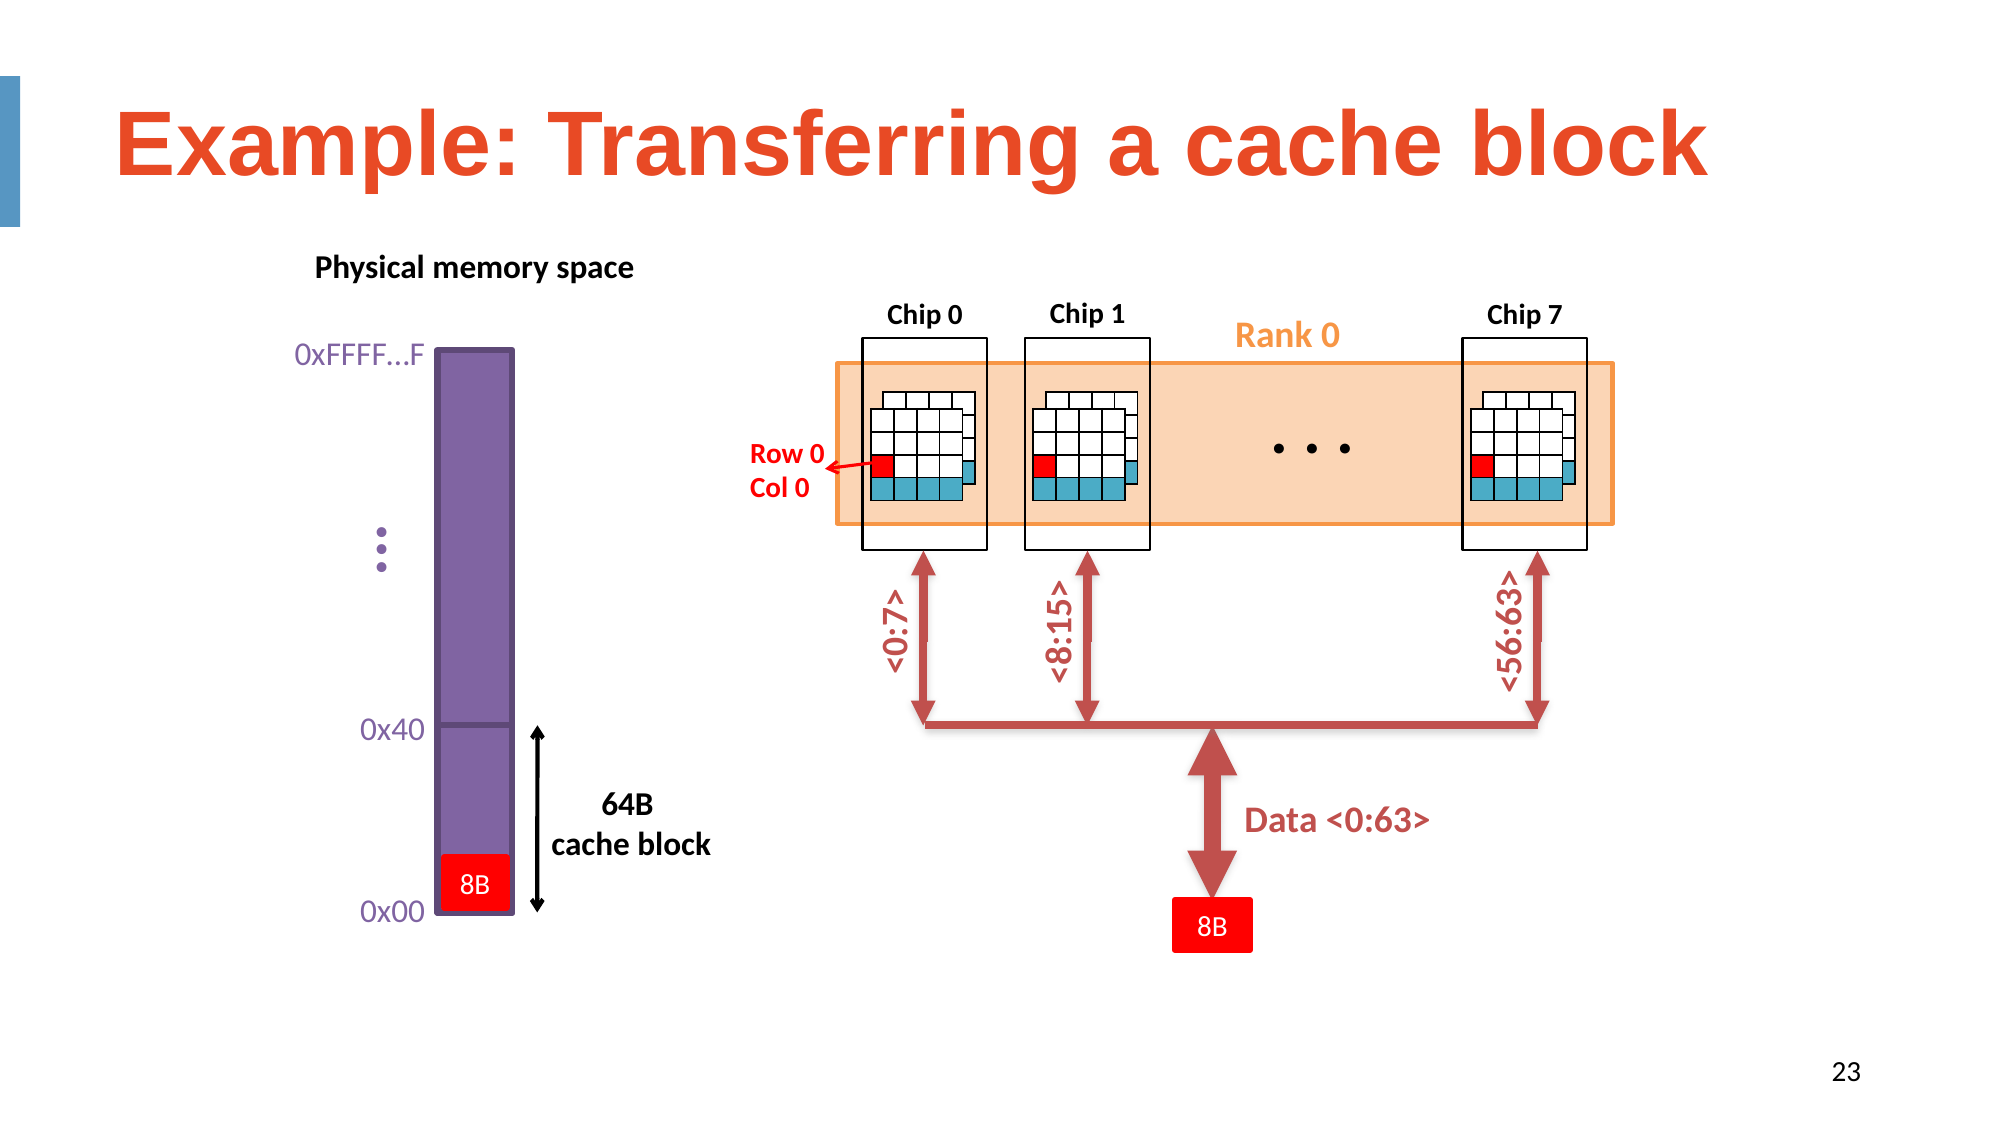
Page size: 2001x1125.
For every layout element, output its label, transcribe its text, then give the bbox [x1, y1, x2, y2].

text_box 0x00 [274, 881, 425, 937]
text_box ... [312, 487, 408, 613]
text_box [990, 361, 1023, 526]
text_box [1460, 336, 1590, 552]
text_box Row 0 Col 0 [749, 426, 825, 512]
text_box <8:15> [1026, 648, 1087, 714]
text_box <56:63> [1476, 648, 1537, 714]
text_box 0x40 [274, 699, 425, 755]
text_box Physical memory space [300, 237, 650, 293]
text_box [1590, 361, 1615, 526]
text_box Chip 0 [862, 287, 988, 338]
text_box 8B [1173, 898, 1252, 952]
text_box [835, 478, 860, 526]
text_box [824, 462, 876, 470]
slide_number 23 [1426, 1039, 1877, 1100]
text_box 0xFFFF…F [274, 324, 425, 380]
text_box [860, 336, 990, 552]
text_box [435, 723, 514, 915]
text_box [1023, 336, 1152, 552]
text_box 8B [442, 855, 508, 910]
text_box 64B cache block [537, 774, 725, 870]
text_box <0:7> [862, 550, 923, 636]
text_box <8:15> [1026, 550, 1087, 636]
text_box [835, 361, 860, 460]
text_box Data <0:63> [1212, 787, 1463, 848]
title Example: Transferring a cache block [99, 45, 1900, 233]
text_box Chip 1 [1025, 287, 1150, 338]
text_box <56:63> [1476, 550, 1537, 636]
text_box [435, 348, 514, 723]
text_box [1152, 361, 1460, 526]
text_box Chip 7 [1462, 287, 1588, 338]
text_box . . . [1250, 379, 1375, 474]
text_box <0:7> [862, 648, 923, 714]
text_box Rank 0 [1187, 302, 1388, 363]
